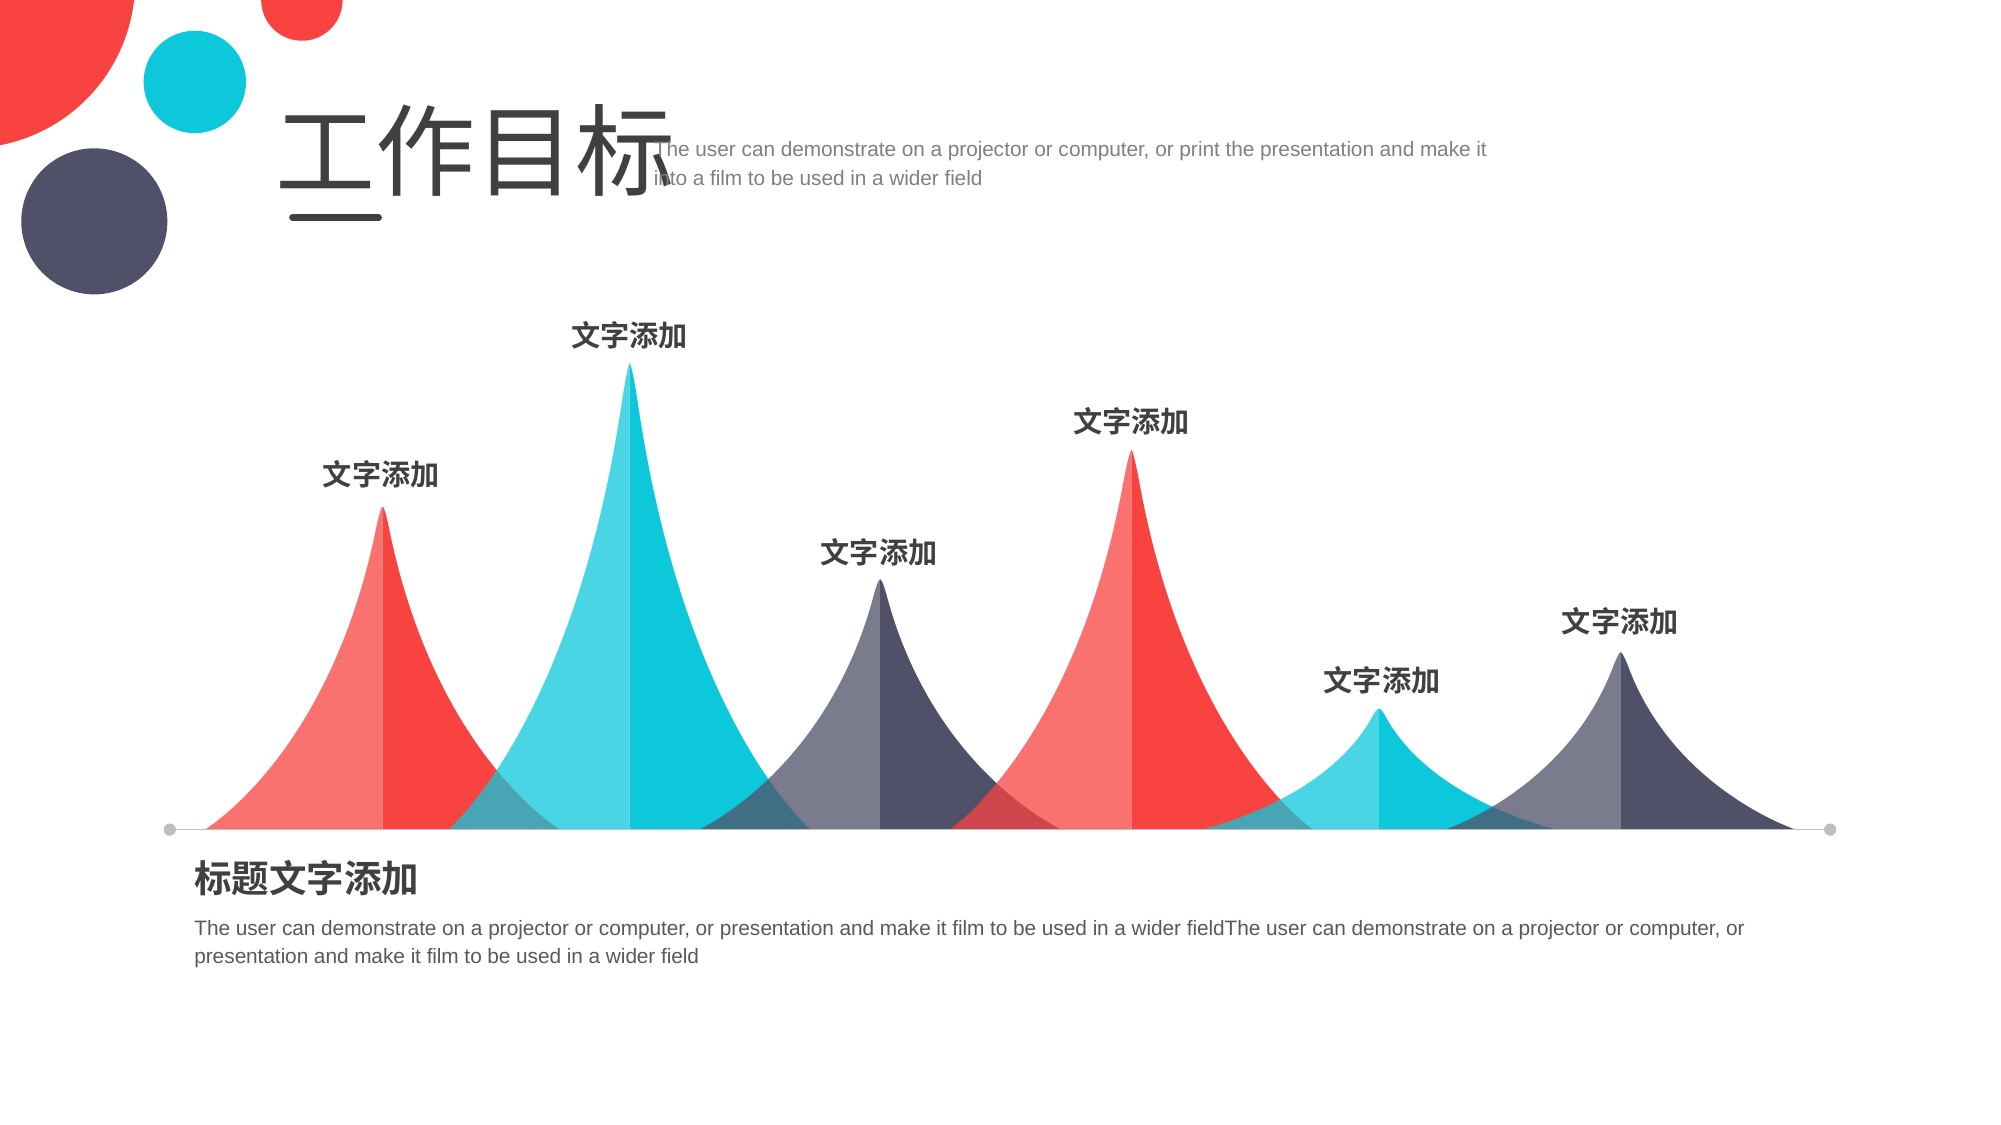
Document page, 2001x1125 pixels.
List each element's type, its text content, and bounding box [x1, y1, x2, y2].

text_box 工作目标 [261, 80, 699, 216]
text_box [142, 29, 248, 135]
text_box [179, 847, 1821, 974]
text_box [0, 0, 136, 147]
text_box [204, 363, 1796, 829]
text_box [20, 147, 169, 296]
text_box 文字添加 [517, 309, 742, 360]
text_box The user can demonstrate on a projector or computer, or print the presentation and make it into a film to be used in a wider field [639, 124, 1507, 197]
text_box [260, 0, 344, 42]
